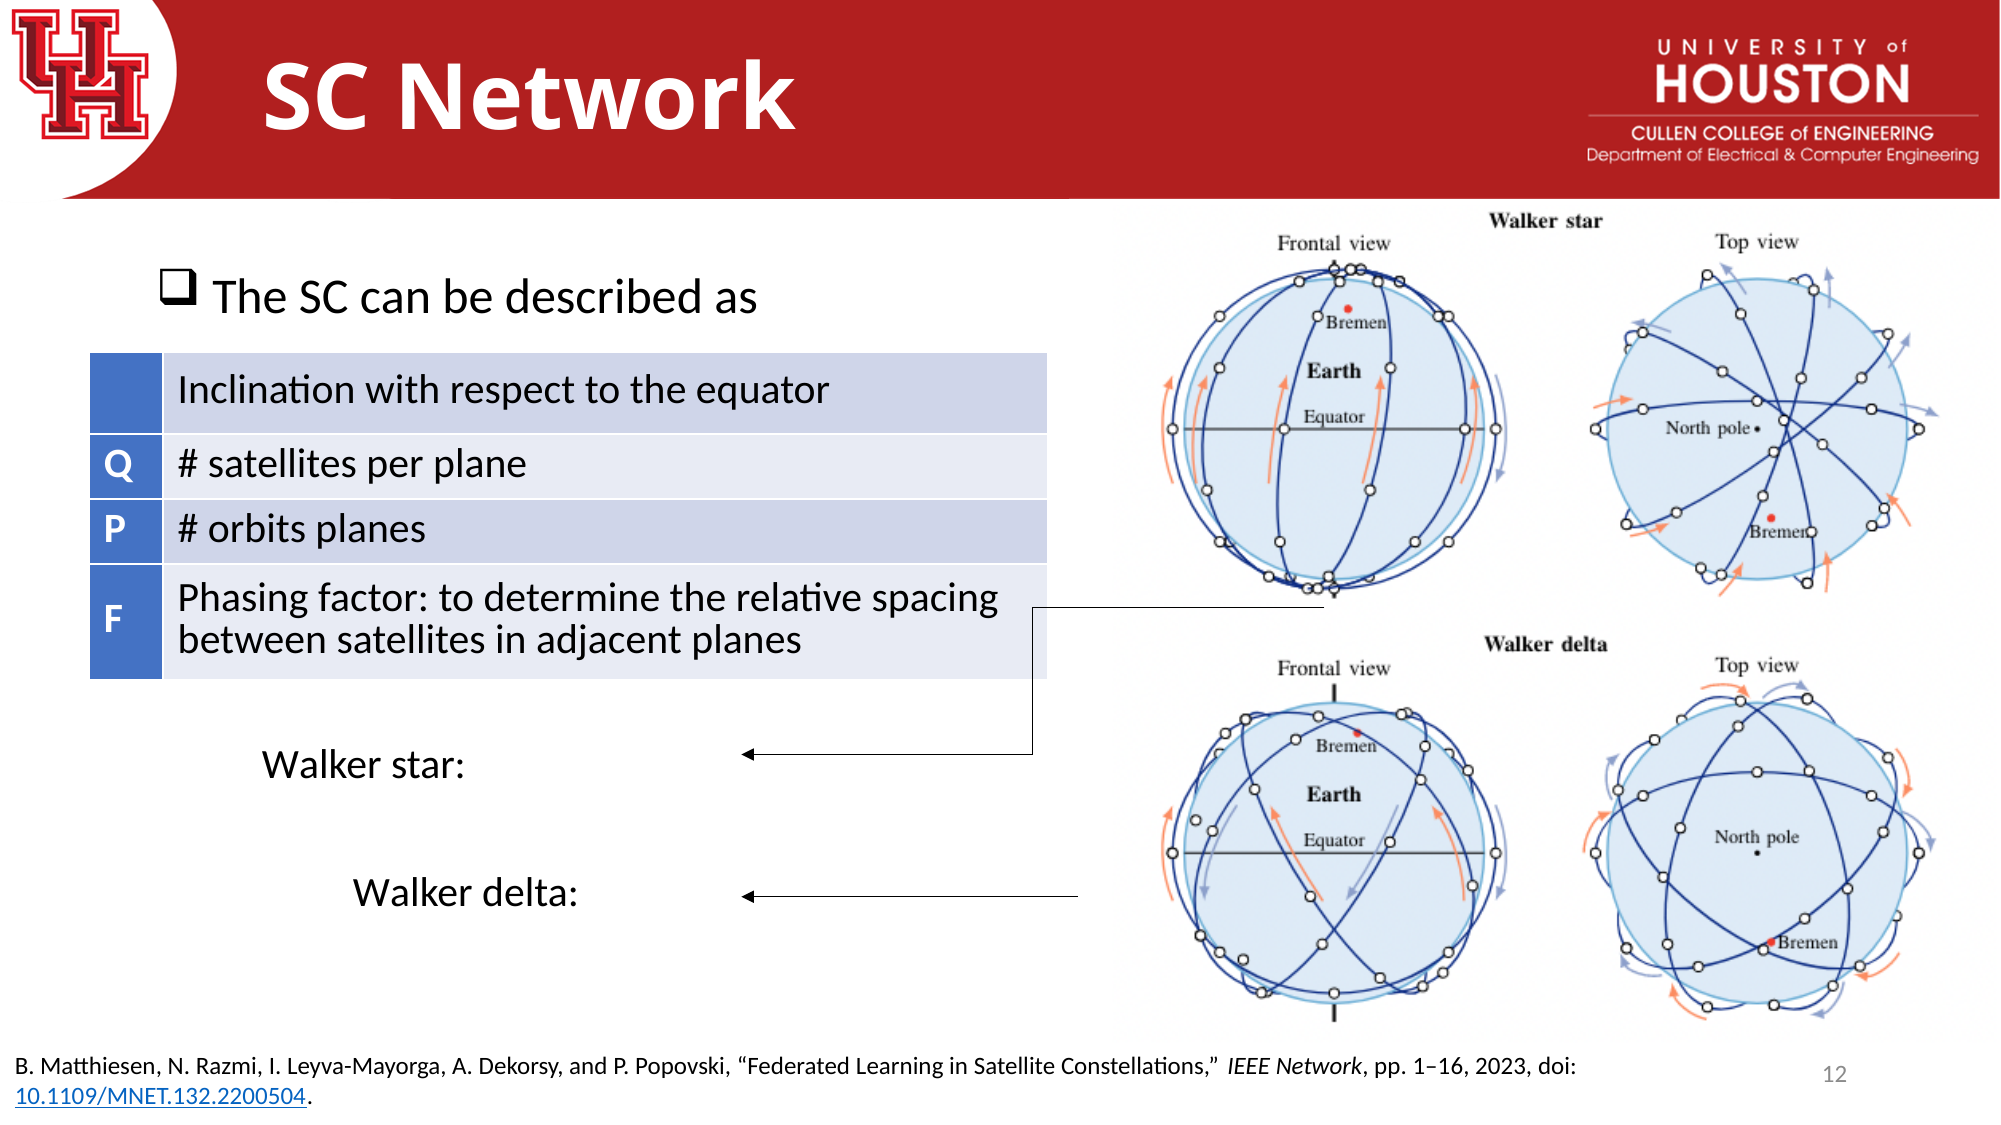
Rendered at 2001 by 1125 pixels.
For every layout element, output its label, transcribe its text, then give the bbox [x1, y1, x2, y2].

text_box B. Matthiesen, N. Razmi, I. Leyva-Mayorga, A. Dekorsy, and P. Popovski, “Federated Learning in Satellite Constellations,” IEEE Network, pp. 1–16, 2023, doi: 10.1109/MNET.132.2200504. [0, 1042, 1838, 1118]
slide_number 12 [1838, 1043, 1863, 1103]
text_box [741, 607, 1325, 755]
picture [0, 0, 2000, 203]
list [1112, 205, 1997, 1043]
